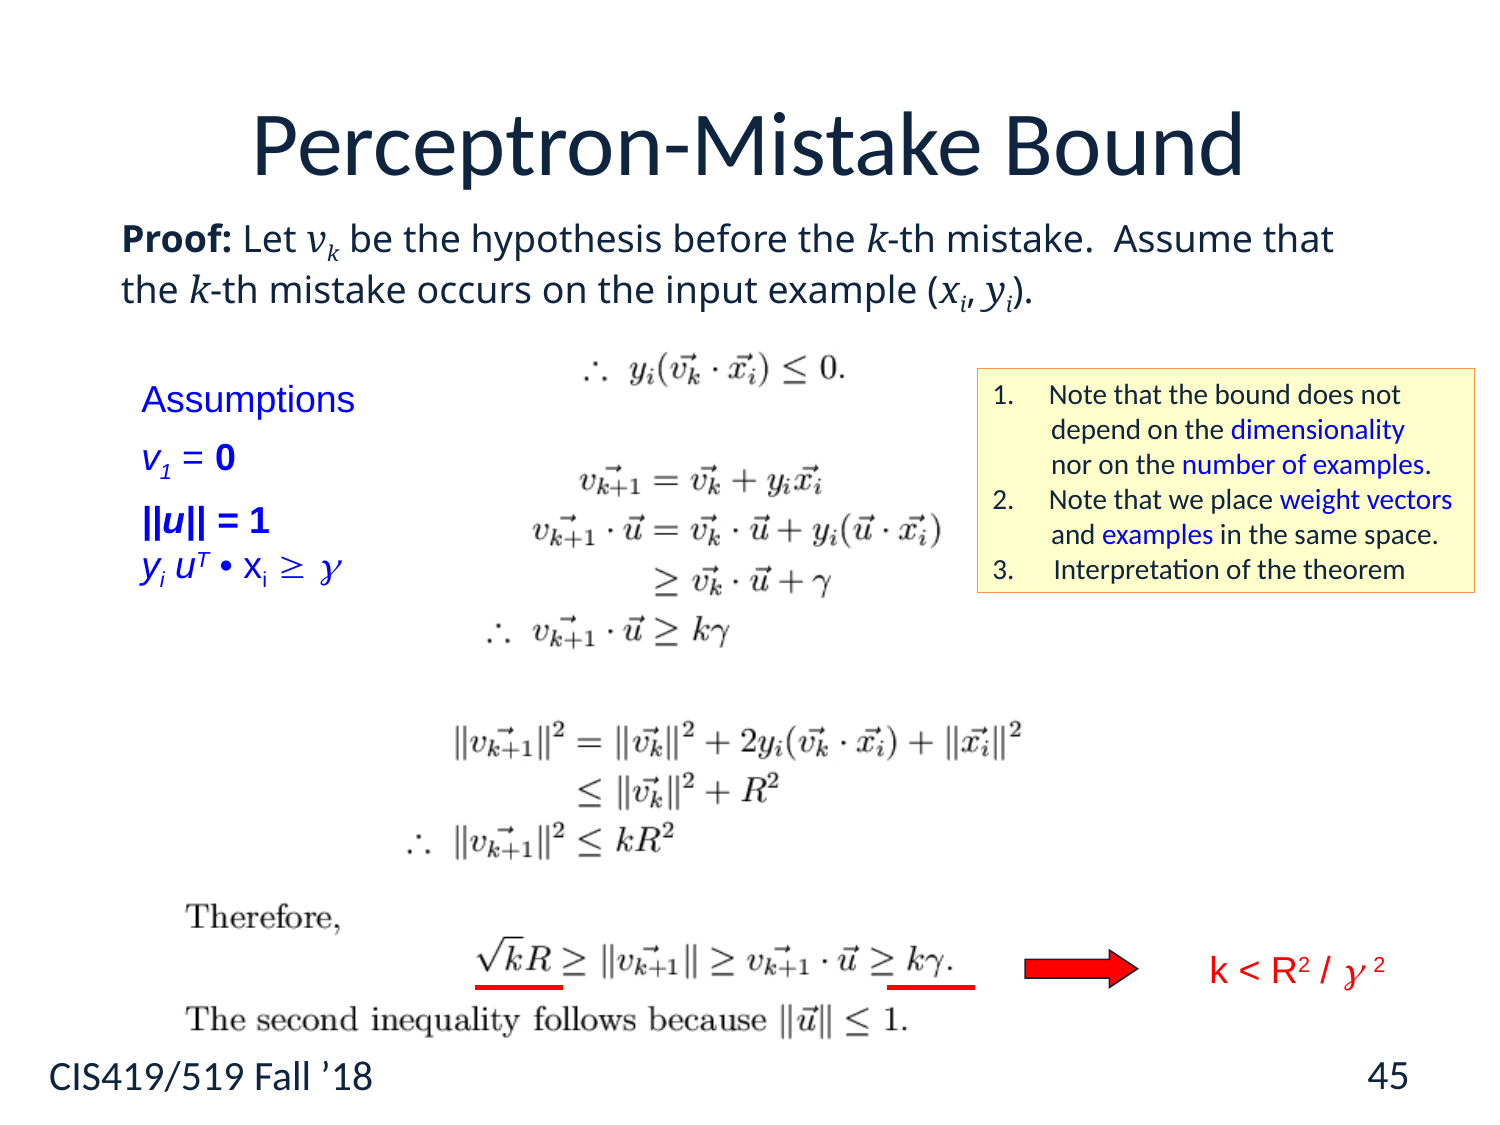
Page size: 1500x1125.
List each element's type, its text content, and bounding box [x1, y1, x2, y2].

title Perceptron-Mistake Bound [75, 45, 1425, 233]
picture [99, 199, 1438, 1051]
slide_number 45 [1074, 1059, 1425, 1103]
text_box Note that the bound does not depend on the dimensionality nor on the number of examples. Note that we place weight vectors and examples in the same space. 3. Interpretation of the theorem [1441, 368, 1475, 593]
